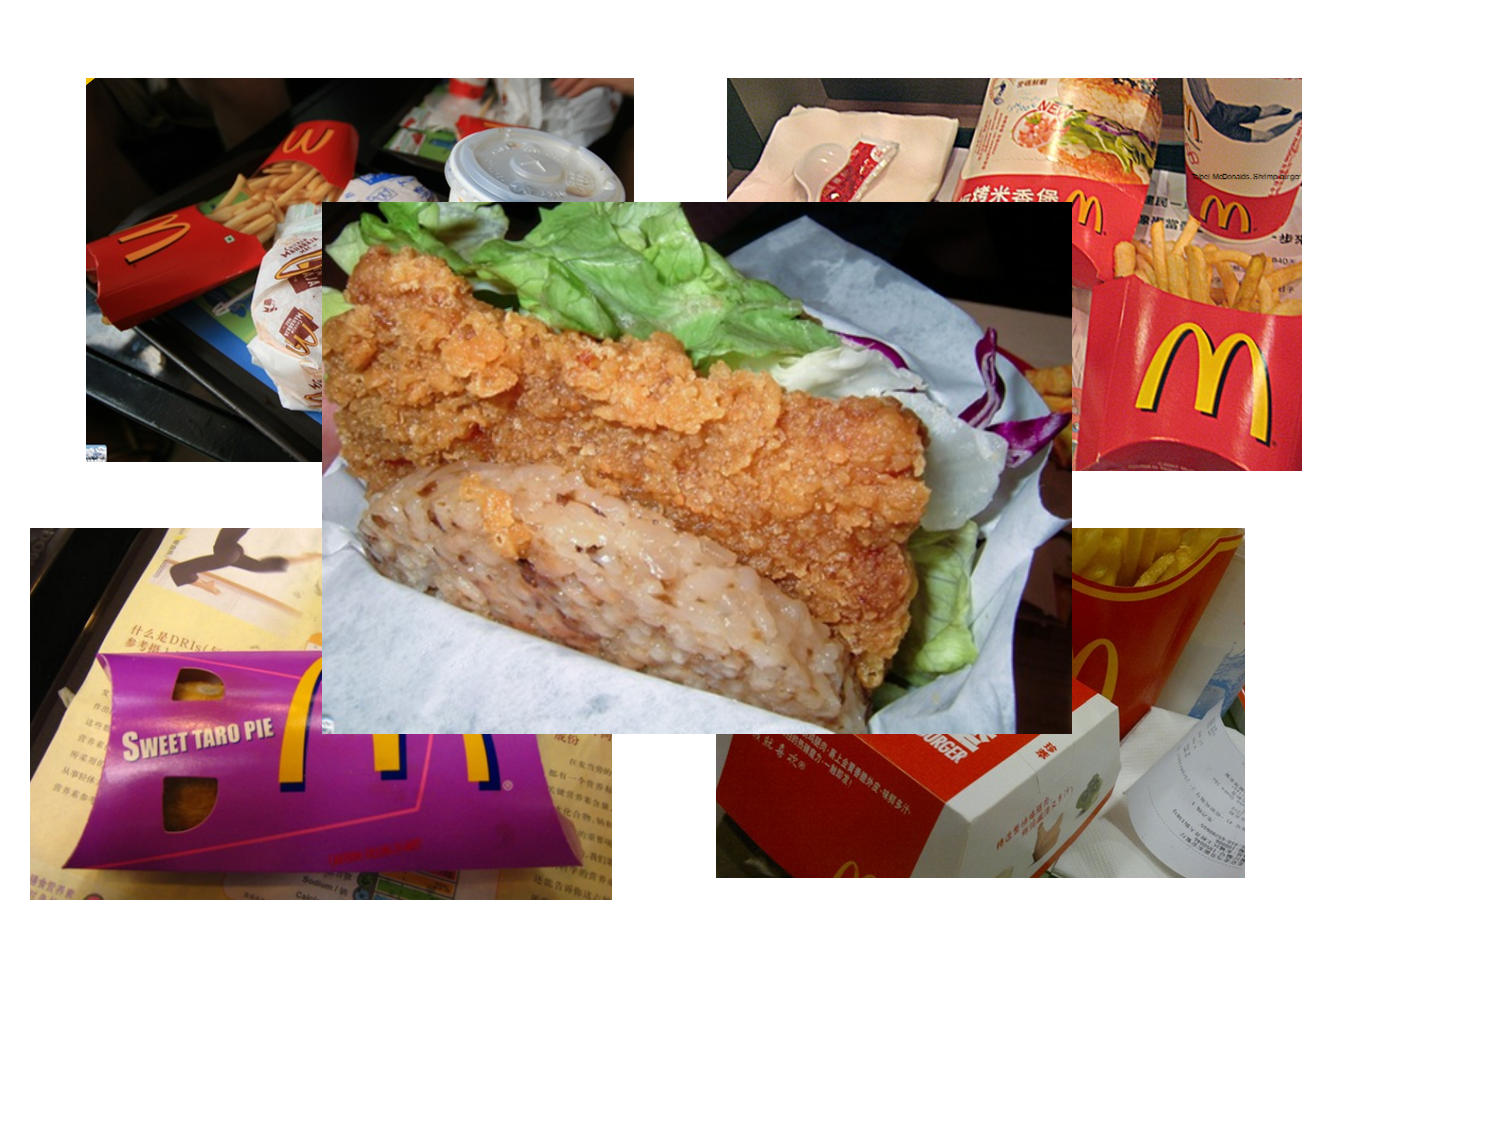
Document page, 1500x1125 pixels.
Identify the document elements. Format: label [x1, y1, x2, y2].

picture [29, 78, 1302, 901]
